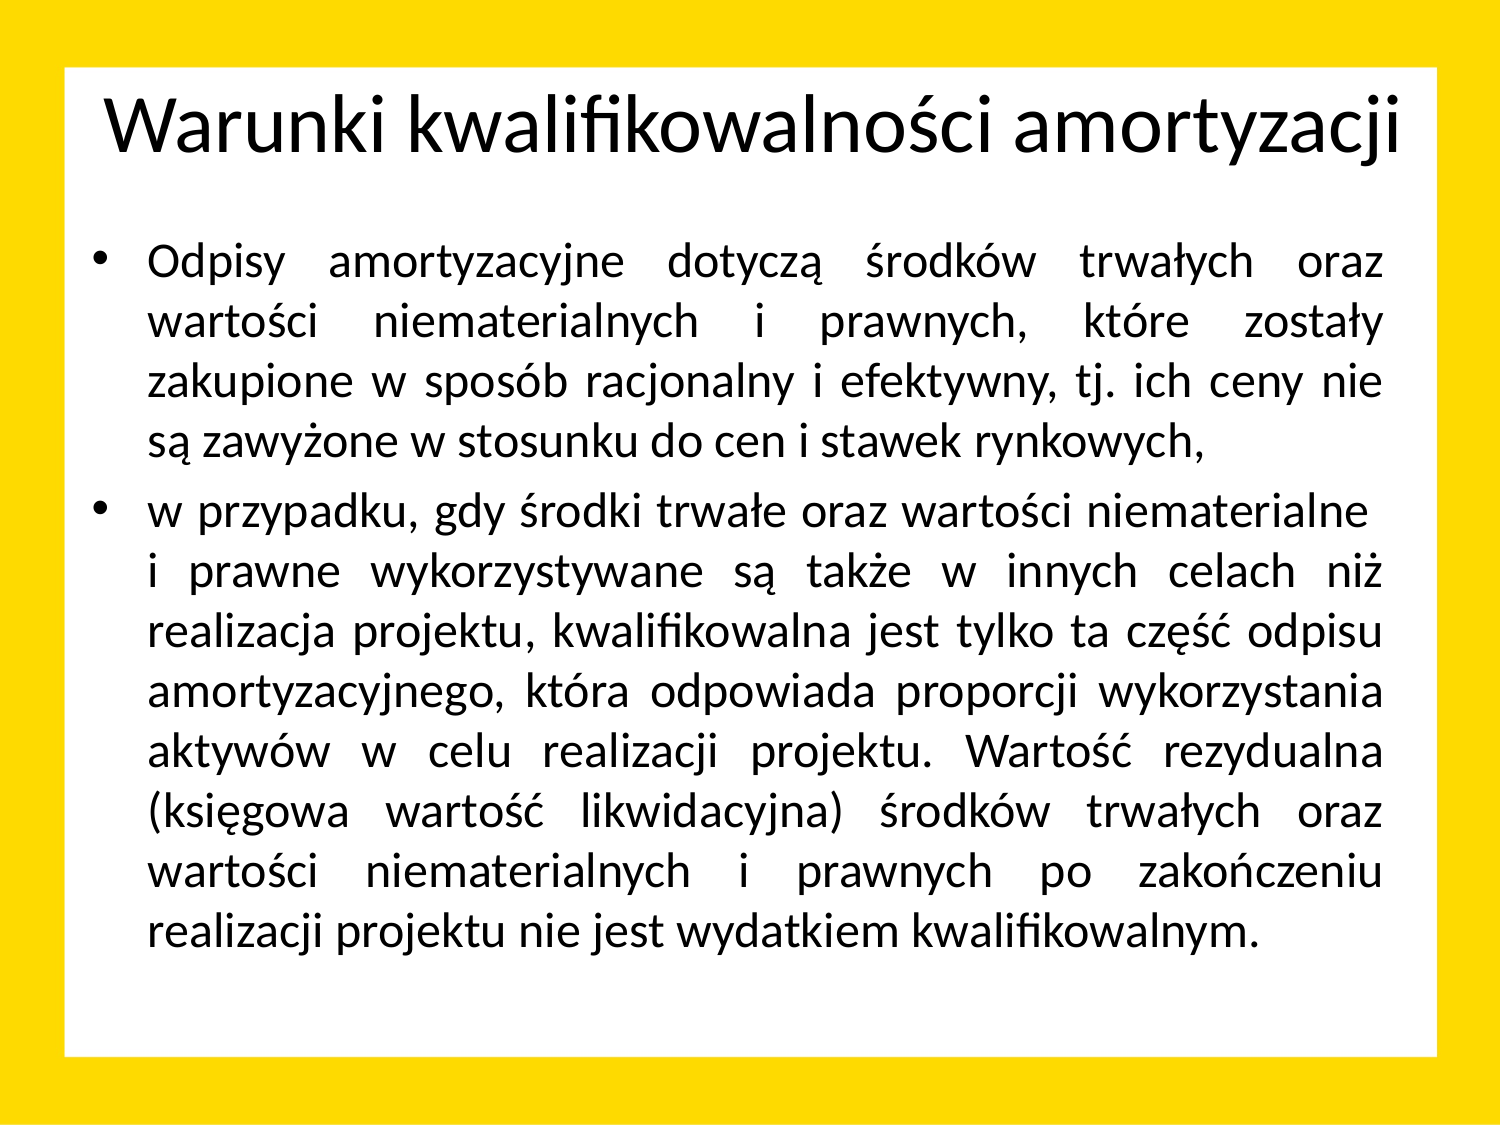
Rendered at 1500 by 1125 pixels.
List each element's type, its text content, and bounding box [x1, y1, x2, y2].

picture [0, 0, 1500, 1125]
title Warunki kwalifikowalności amortyzacji [29, 42, 1479, 197]
list Odpisy amortyzacyjne dotyczą środków trwałych oraz wartości niematerialnych i prawnych, które zostały zakupione w sposób racjonalny i efektywny, tj. ich ceny nie są zawyżone w stosunku do cen i stawek rynkowych, w przypadku, gdy środki trwałe oraz wartości niematerialne i prawne wykorzystywane są także w innych celach niż realizacja projektu, kwalifikowalna jest tylko ta część odpisu amortyzacyjnego, która odpowiada proporcji wykorzystania aktywów w celu realizacji projektu. Wartość rezydualna (księgowa wartość likwidacyjna) środków trwałych oraz wartości niematerialnych i prawnych po zakończeniu realizacji projektu nie jest wydatkiem kwalifikowalnym. [76, 219, 1400, 1091]
